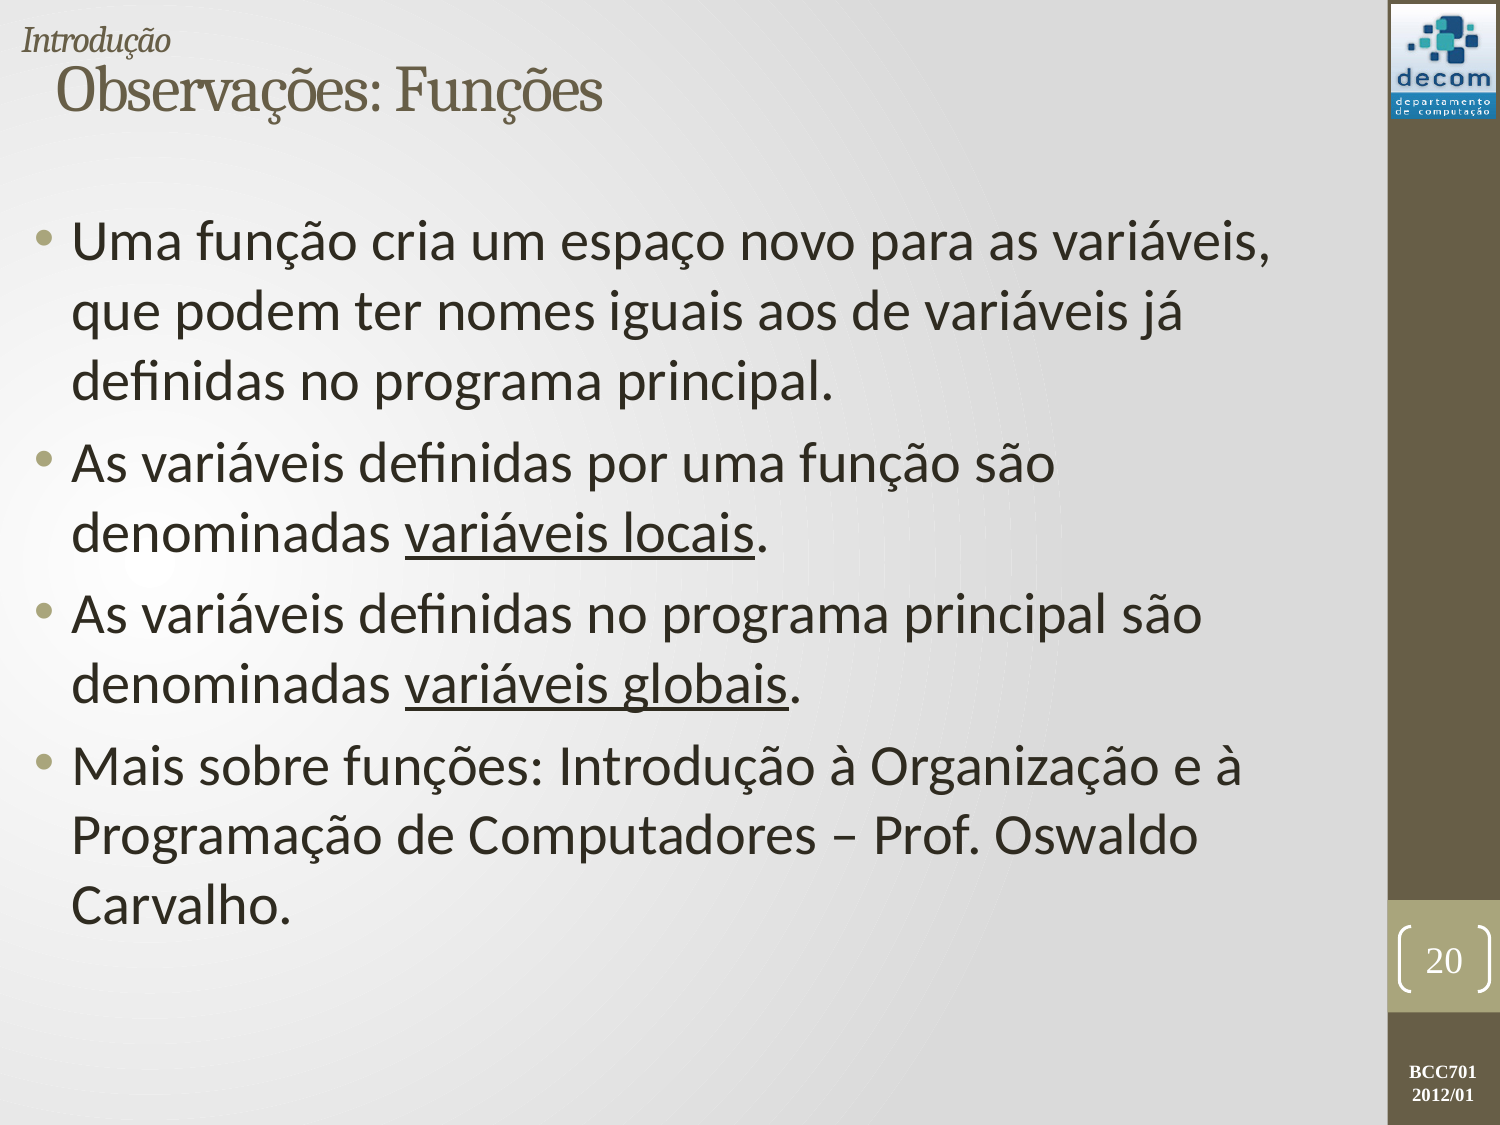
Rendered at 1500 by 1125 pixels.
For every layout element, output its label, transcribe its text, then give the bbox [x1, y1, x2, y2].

picture [1391, 4, 1496, 119]
title Observações: Funções [41, 45, 1382, 126]
slide_number 20 [1397, 924, 1492, 994]
list Uma função cria um espaço novo para as variáveis, que podem ter nomes iguais aos de variáveis já definidas no programa principal. As variáveis definidas por uma função são denominadas variáveis locais. As variáveis definidas no programa principal são denominadas variáveis globais. Mais sobre funções: Introdução à Organização e à Programação de Computadores – Prof. Oswaldo Carvalho. [0, 113, 1376, 1125]
text_box Introdução [6, 11, 1255, 63]
